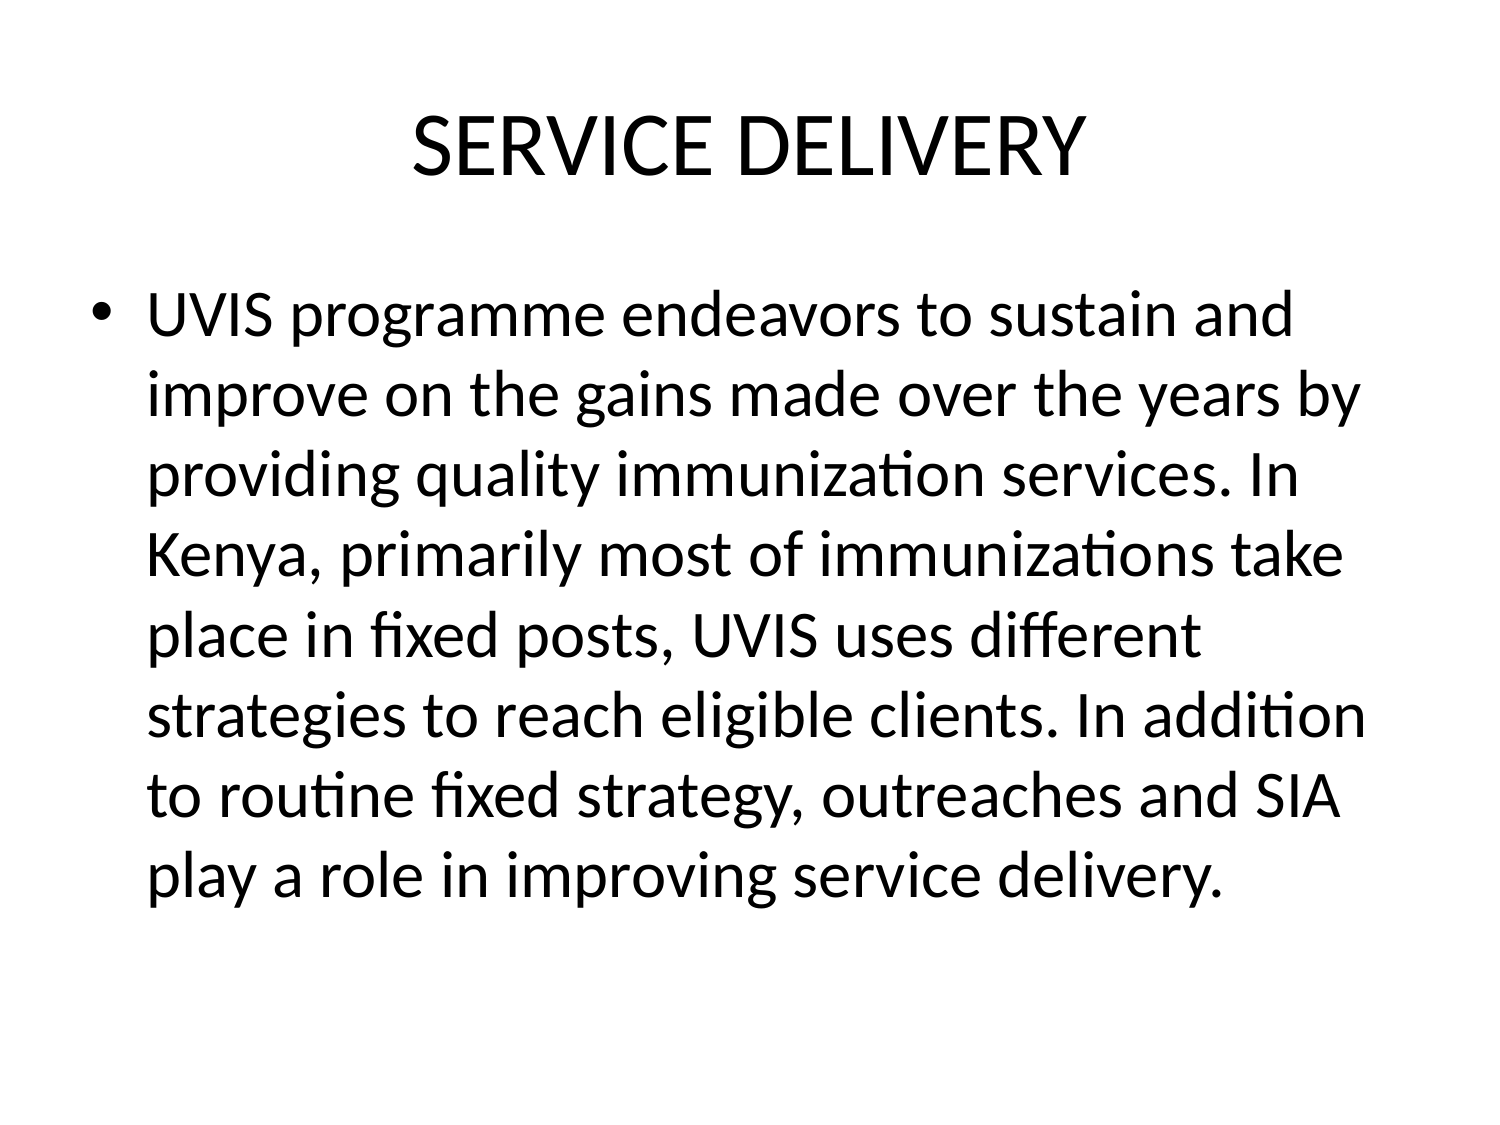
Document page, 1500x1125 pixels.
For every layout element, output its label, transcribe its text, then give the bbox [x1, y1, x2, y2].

title SERVICE DELIVERY [75, 45, 1425, 233]
list UVIS programme endeavors to sustain and improve on the gains made over the years by providing quality immunization services. In Kenya, primarily most of immunizations take place in fixed posts, UVIS uses different strategies to reach eligible clients. In addition to routine fixed strategy, outreaches and SIA play a role in improving service delivery. [75, 262, 1425, 1005]
